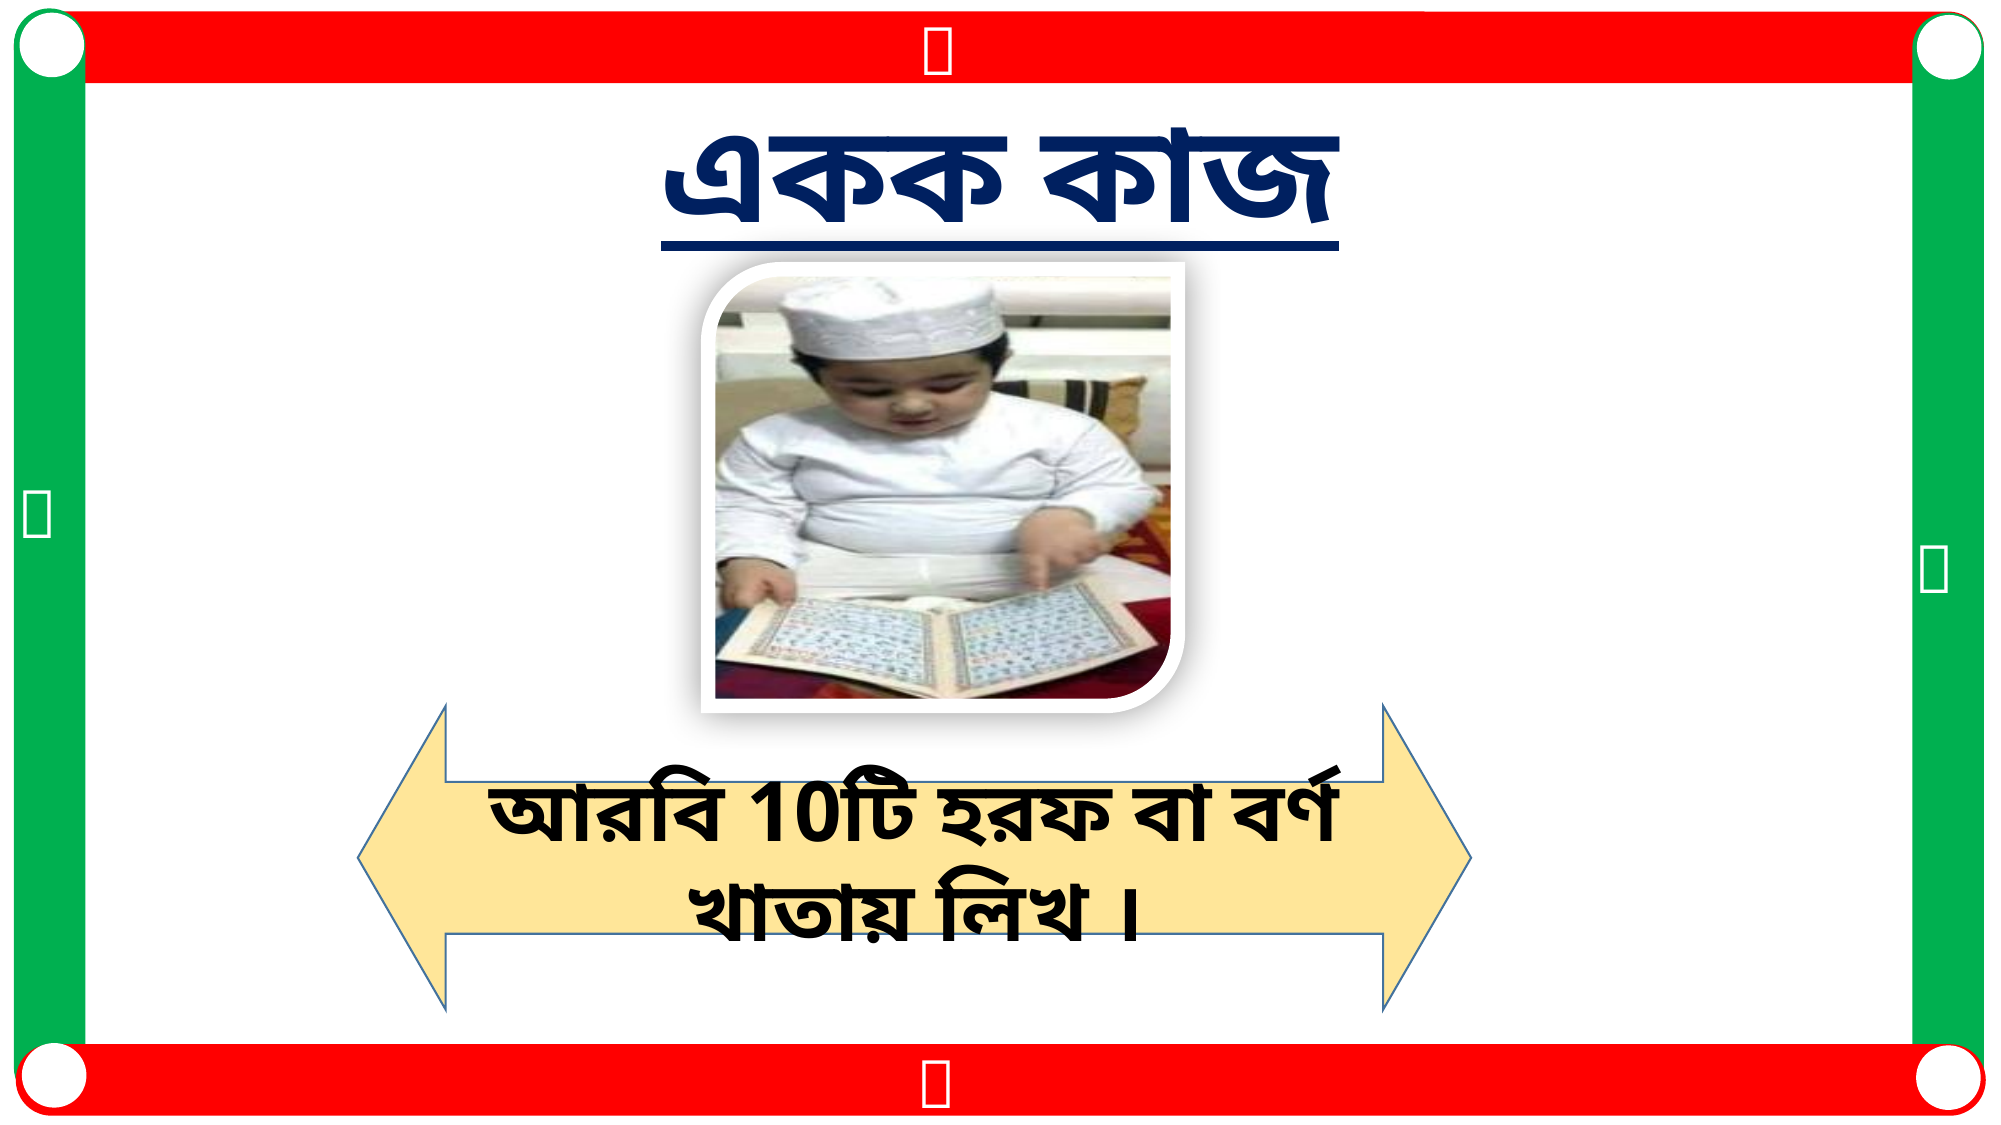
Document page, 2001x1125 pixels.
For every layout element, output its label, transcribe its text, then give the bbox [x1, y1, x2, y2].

picture [708, 269, 1178, 706]
text_box আরবি 10টি হরফ বা বর্ণ খাতায় লিখ । [356, 702, 1473, 1014]
text_box একক কাজ [410, 76, 1590, 259]
